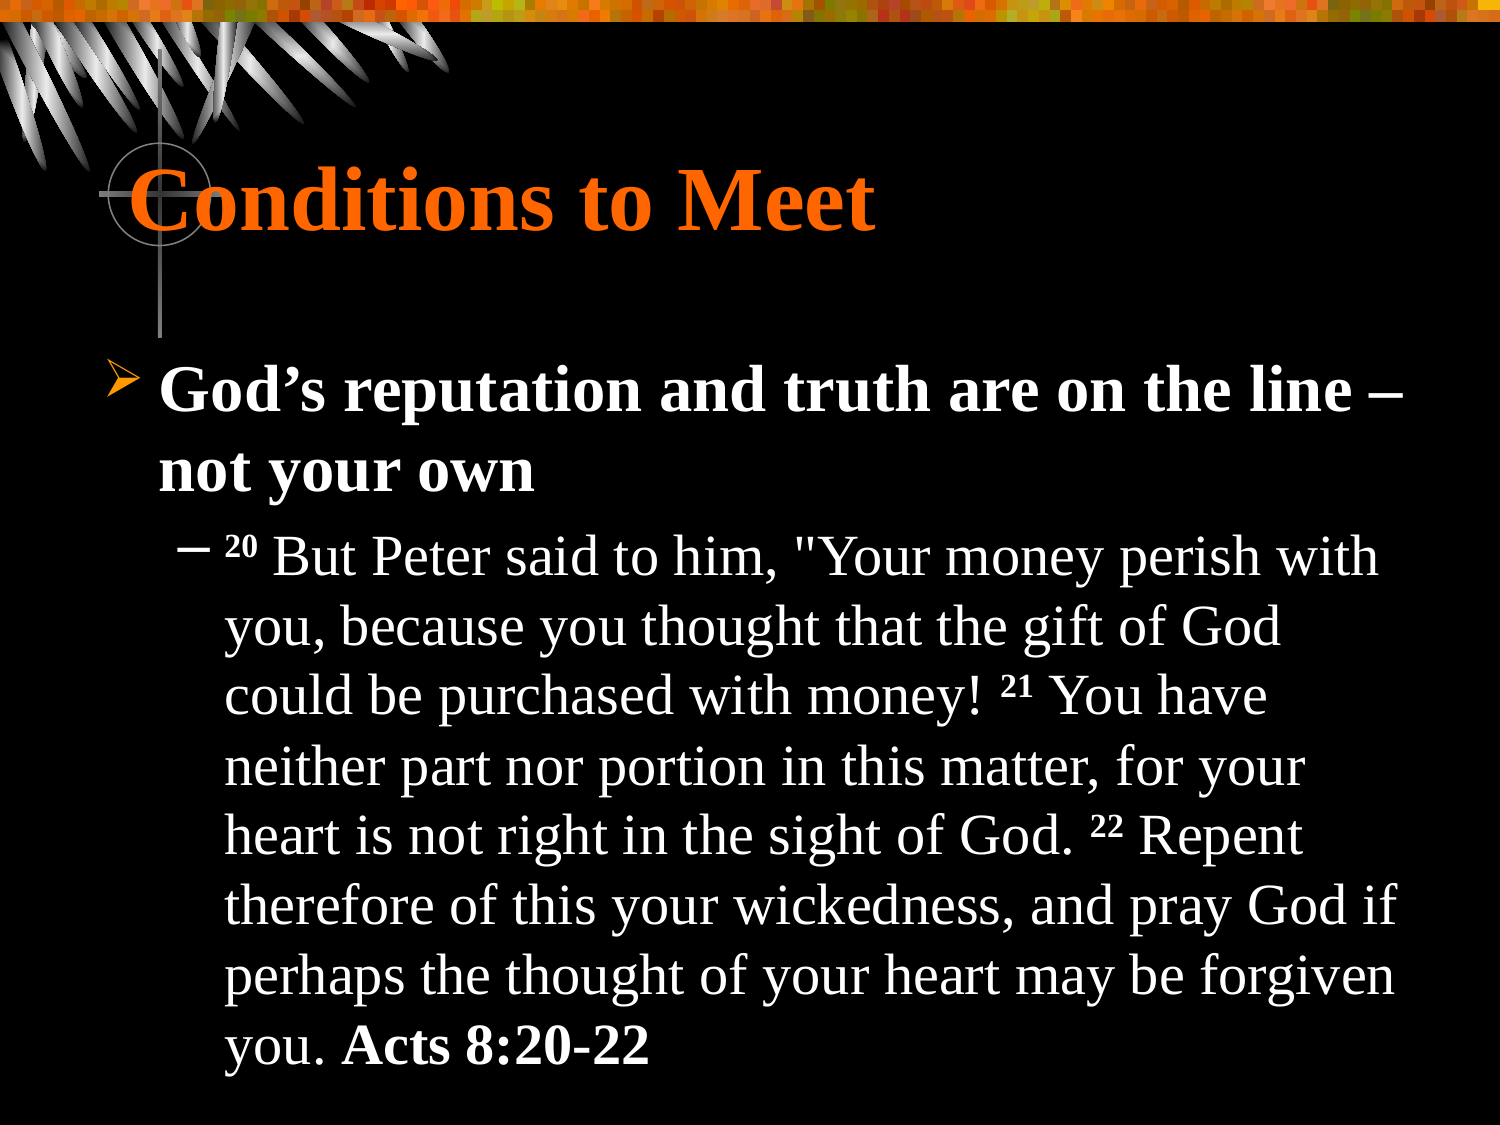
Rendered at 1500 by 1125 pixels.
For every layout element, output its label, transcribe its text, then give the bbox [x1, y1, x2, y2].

list God’s reputation and truth are on the line – not your own 20 But Peter said to him, "Your money perish with you, because you thought that the gift of God could be purchased with money! 21 You have neither part nor portion in this matter, for your heart is not right in the sight of God. 22 Repent therefore of this your wickedness, and pray God if perhaps the thought of your heart may be forgiven you. Acts 8:20-22 [87, 337, 1426, 1013]
title Conditions to Meet [112, 99, 1388, 288]
picture [0, 0, 1500, 22]
